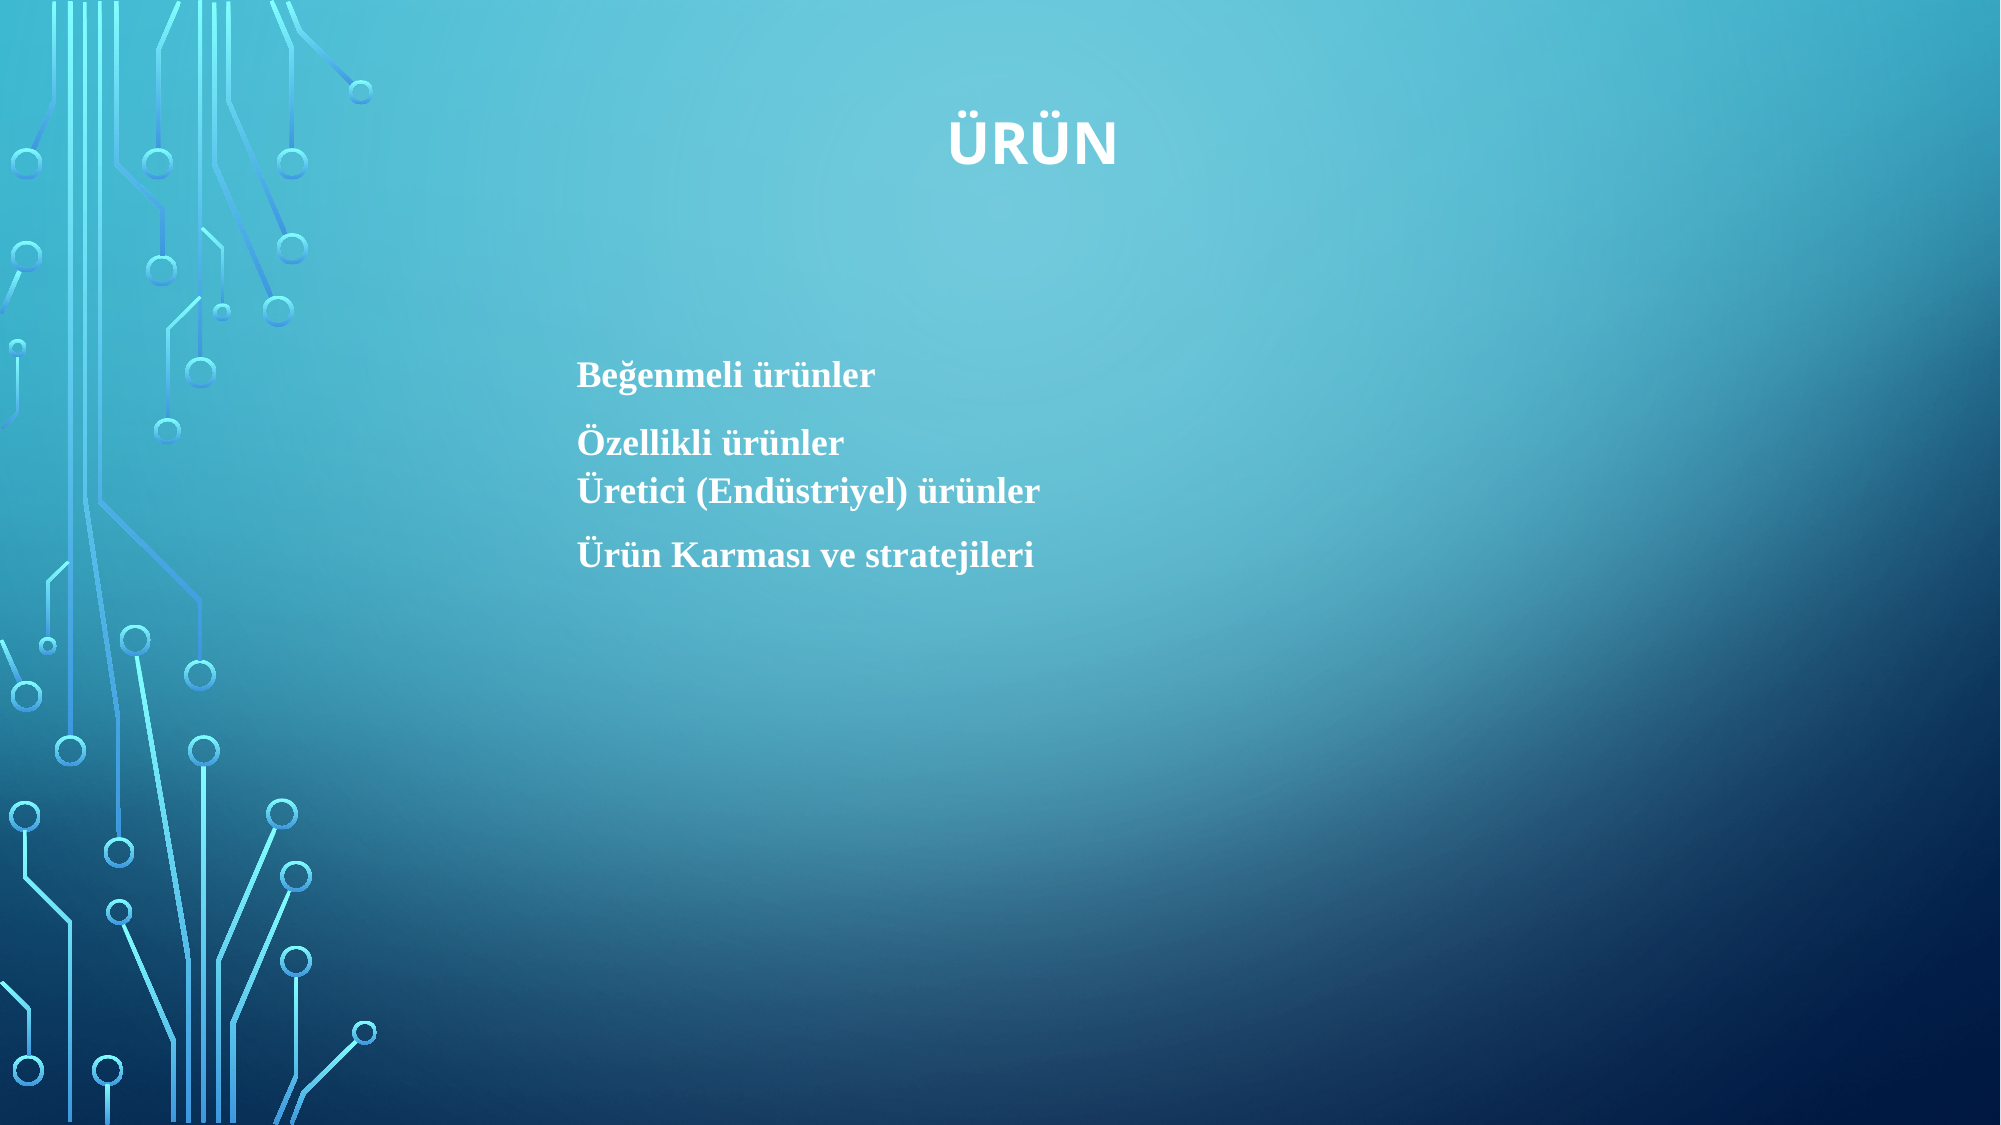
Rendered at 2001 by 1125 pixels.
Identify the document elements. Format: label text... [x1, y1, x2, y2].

title ÜRÜN [112, 52, 1954, 255]
text_box Beğenmeli ürünler Özellikli ürünler Üretici (Endüstriyel) ürünler Ürün Karması ve stratejileri [488, 320, 1489, 583]
